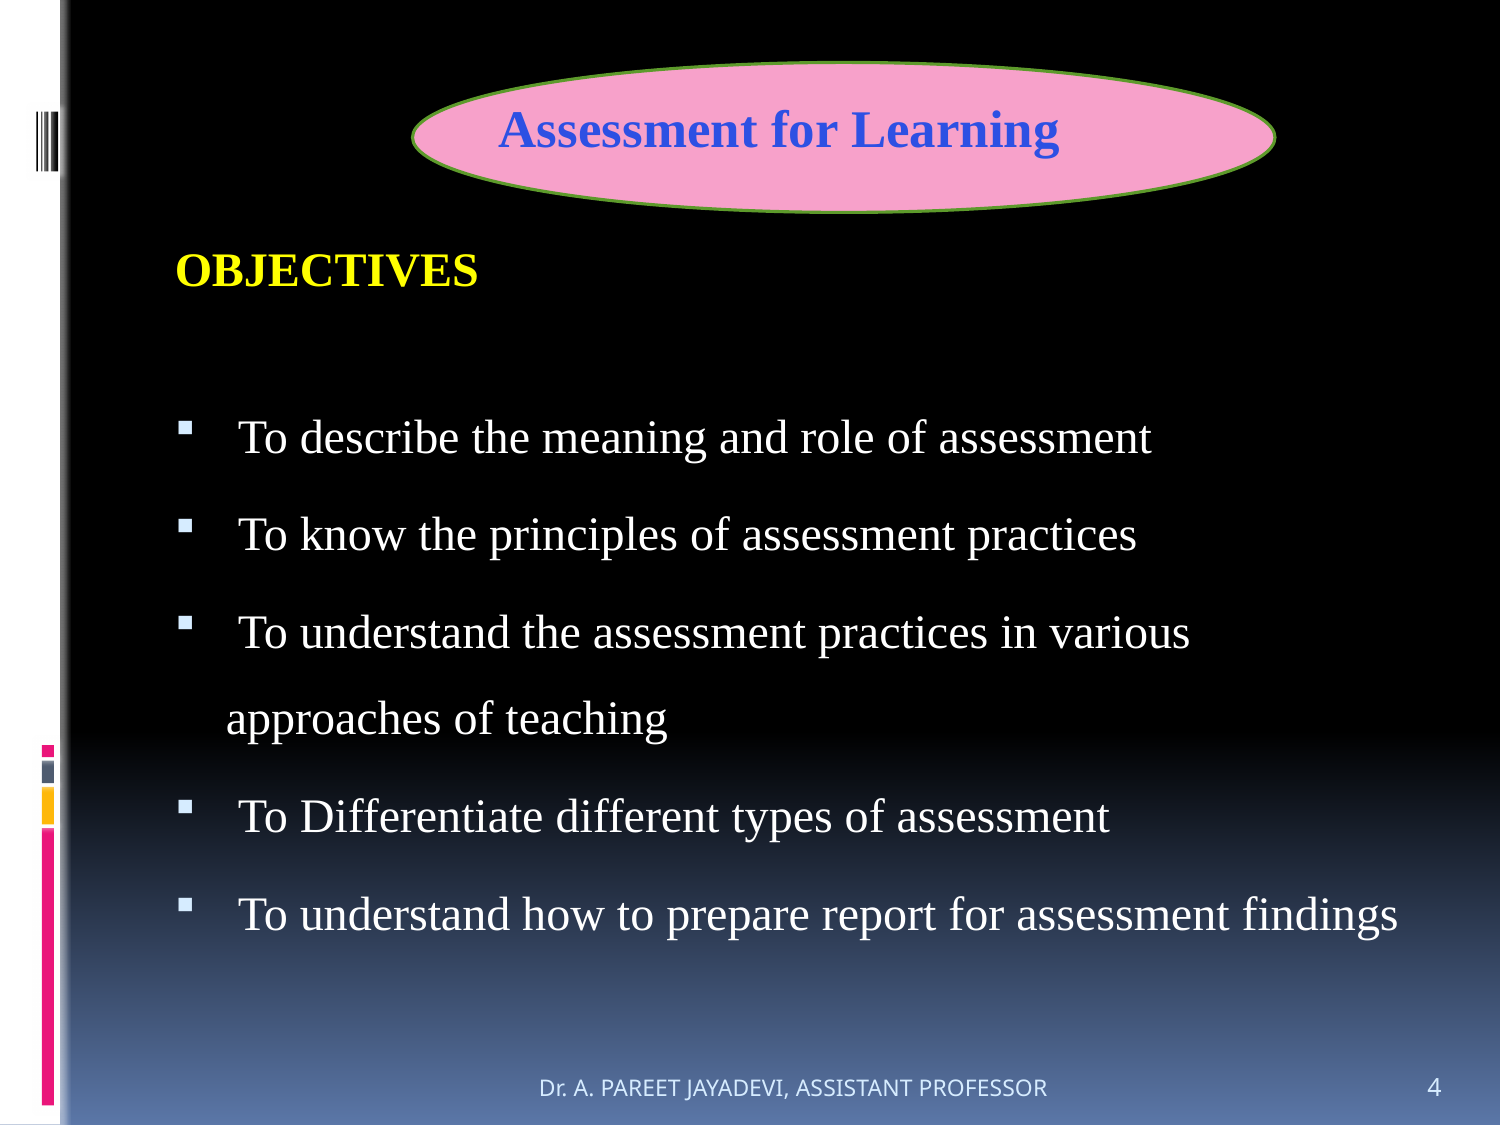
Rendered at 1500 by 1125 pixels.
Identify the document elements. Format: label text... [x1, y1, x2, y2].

text_box [516, 60, 1172, 87]
list Assessment for Learning OBJECTIVES To describe the meaning and role of assessment To know the principles of assessment practices To understand the assessment practices in various approaches of teaching To Differentiate different types of assessment To understand how to prepare report for assessment findings [150, 87, 1425, 1043]
slide_number 4 [1412, 1052, 1488, 1113]
footer Dr. A. PAREET JAYADEVI, ASSISTANT PROFESSOR [150, 1052, 1063, 1113]
